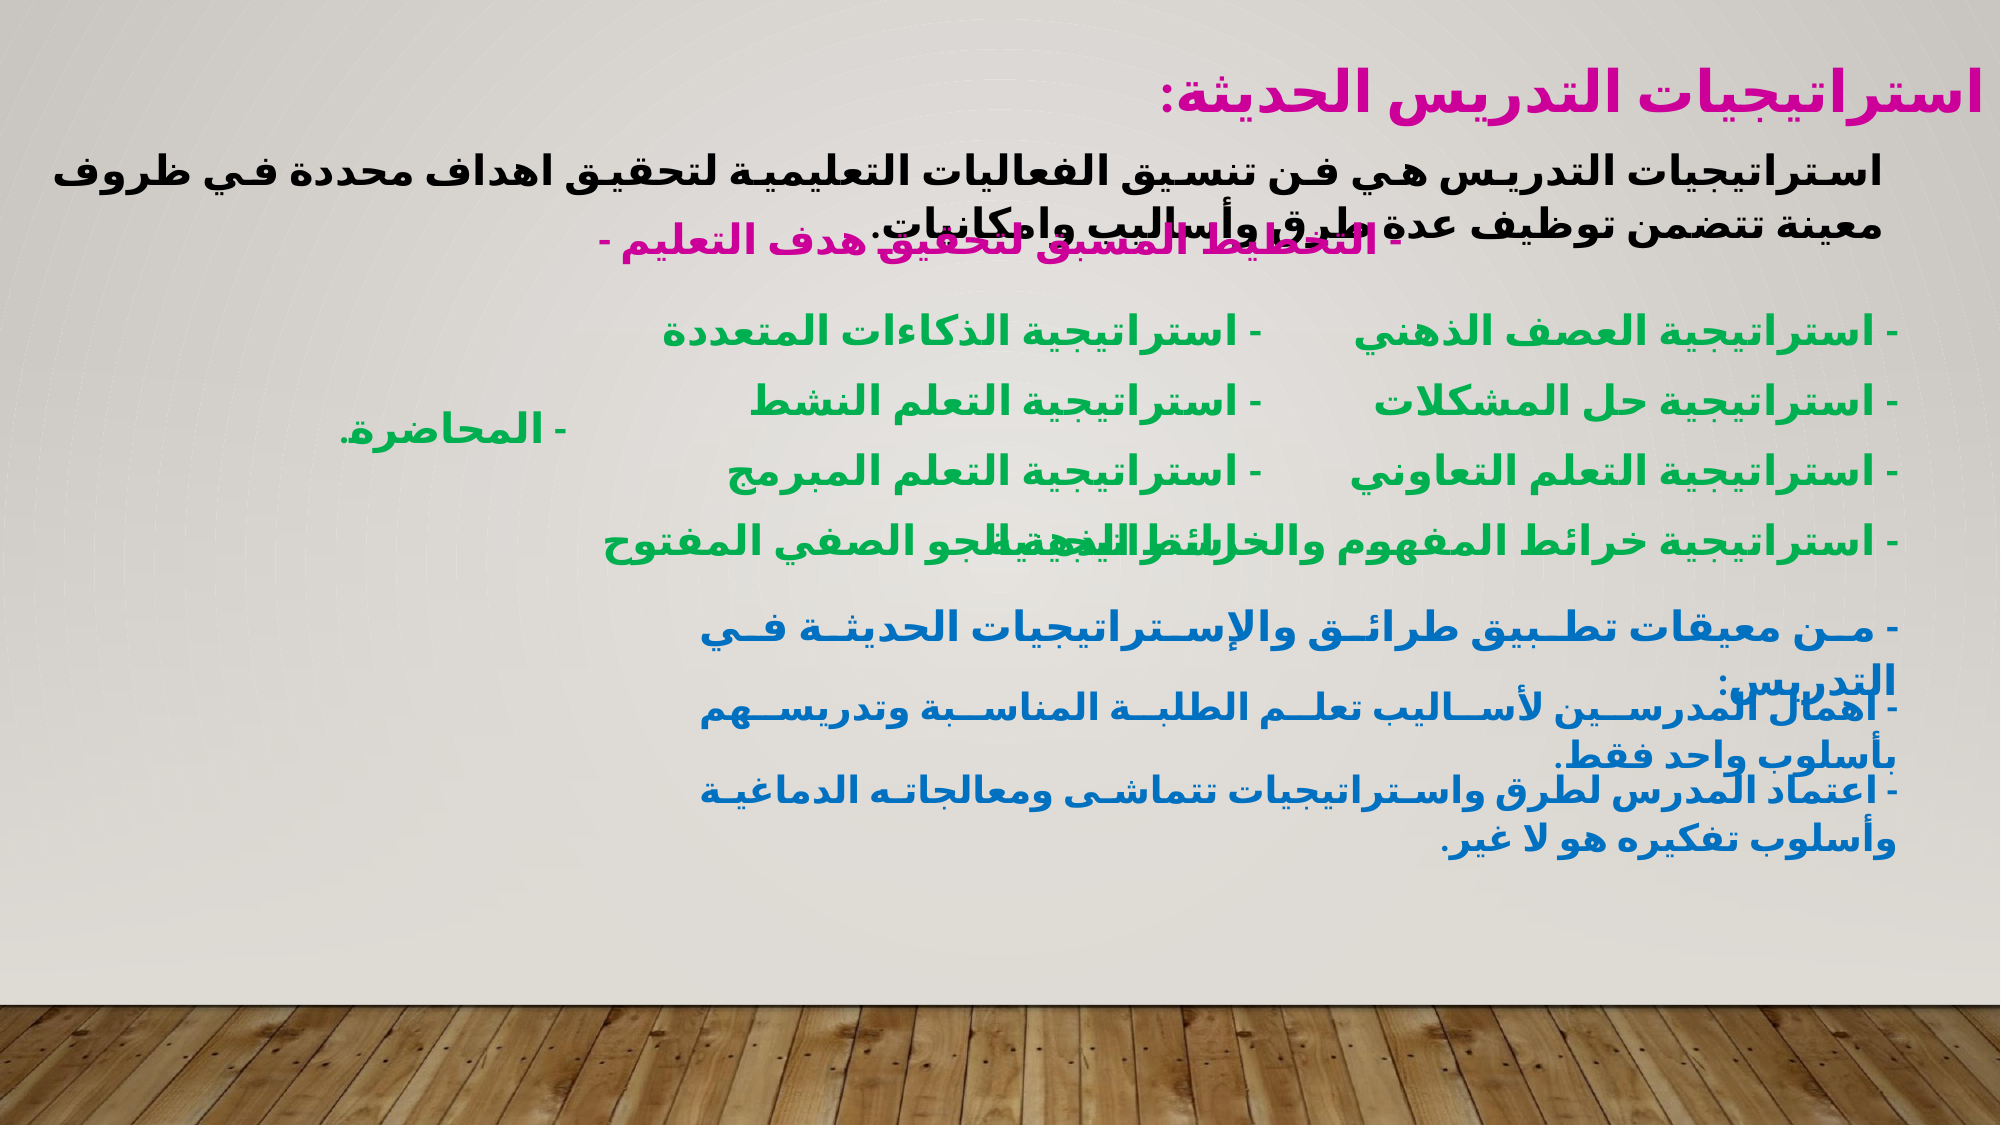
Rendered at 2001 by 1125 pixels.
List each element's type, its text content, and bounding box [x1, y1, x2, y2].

text_box استراتيجيات التدريس هي فن تنسيق الفعاليات التعليمية لتحقيق اهداف محددة في ظروف معينة تتضمن توظيف عدة طرق وأساليب وامكانيات. [37, 132, 1899, 255]
text_box - من معيقات تطبيق طرائق والإستراتيجيات الحديثة في التدريس: [684, 588, 1914, 672]
text_box - التخطيط المسبق لتحقيق هدف التعليم - [480, 201, 1520, 271]
picture [0, 1005, 2000, 1125]
text_box - المحاضرة. [0, 390, 582, 460]
text_box - استراتيجية العصف الذهني - استراتيجية حل المشكلات - استراتيجية التعلم التعاوني - استراتيجية خرائط المفهوم والخرائط الذهنية [1277, 292, 1914, 572]
text_box استراتيجيات التدريس الحديثة: [999, 41, 2000, 132]
text_box - استراتيجية الذكاءات المتعددة - استراتيجية التعلم النشط - استراتيجية التعلم المبرمج - استراتيجية الجو الصفي المفتوح [263, 292, 1277, 572]
text_box - اهمال المدرسين لأساليب تعلم الطلبة المناسبة وتدريسهم بأسلوب واحد فقط. [684, 672, 1914, 754]
text_box - اعتماد المدرس لطرق واستراتيجيات تتماشى ومعالجاته الدماغية وأسلوب تفكيره هو لا غير. [684, 754, 1914, 867]
